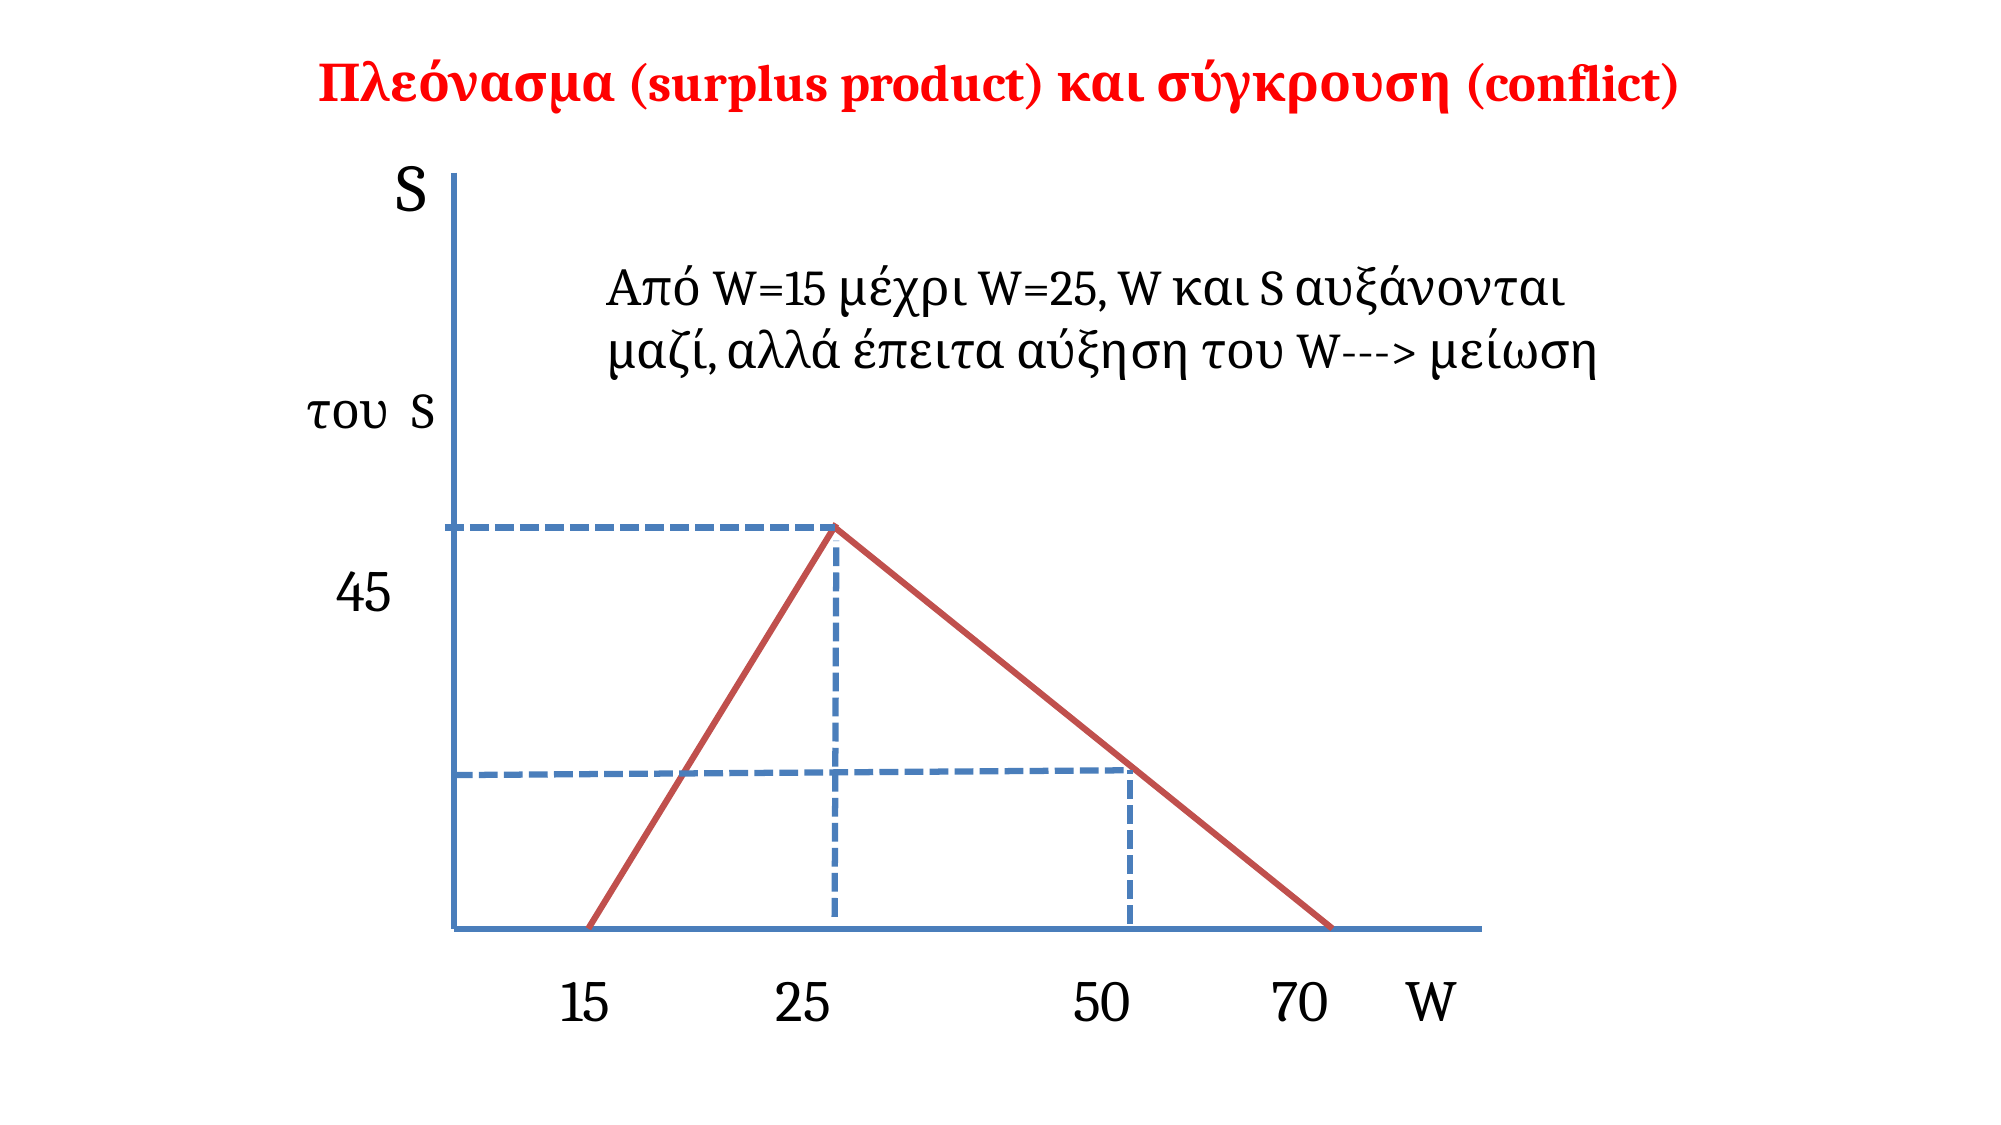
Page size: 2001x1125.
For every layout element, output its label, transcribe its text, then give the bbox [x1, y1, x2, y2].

list S Από W=15 μέχρι W=25, W και S αυξάνονται μαζί, αλλά έπειτα αύξηση του W---> μείωση του S 45 15 25 50 70 W [291, 137, 1709, 1083]
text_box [587, 535, 831, 768]
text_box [587, 523, 837, 527]
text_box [836, 528, 1333, 929]
title Πλεόνασμα (surplus product) και σύγκρουση (conflict) [267, 35, 1733, 126]
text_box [453, 769, 1129, 776]
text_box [587, 785, 831, 929]
